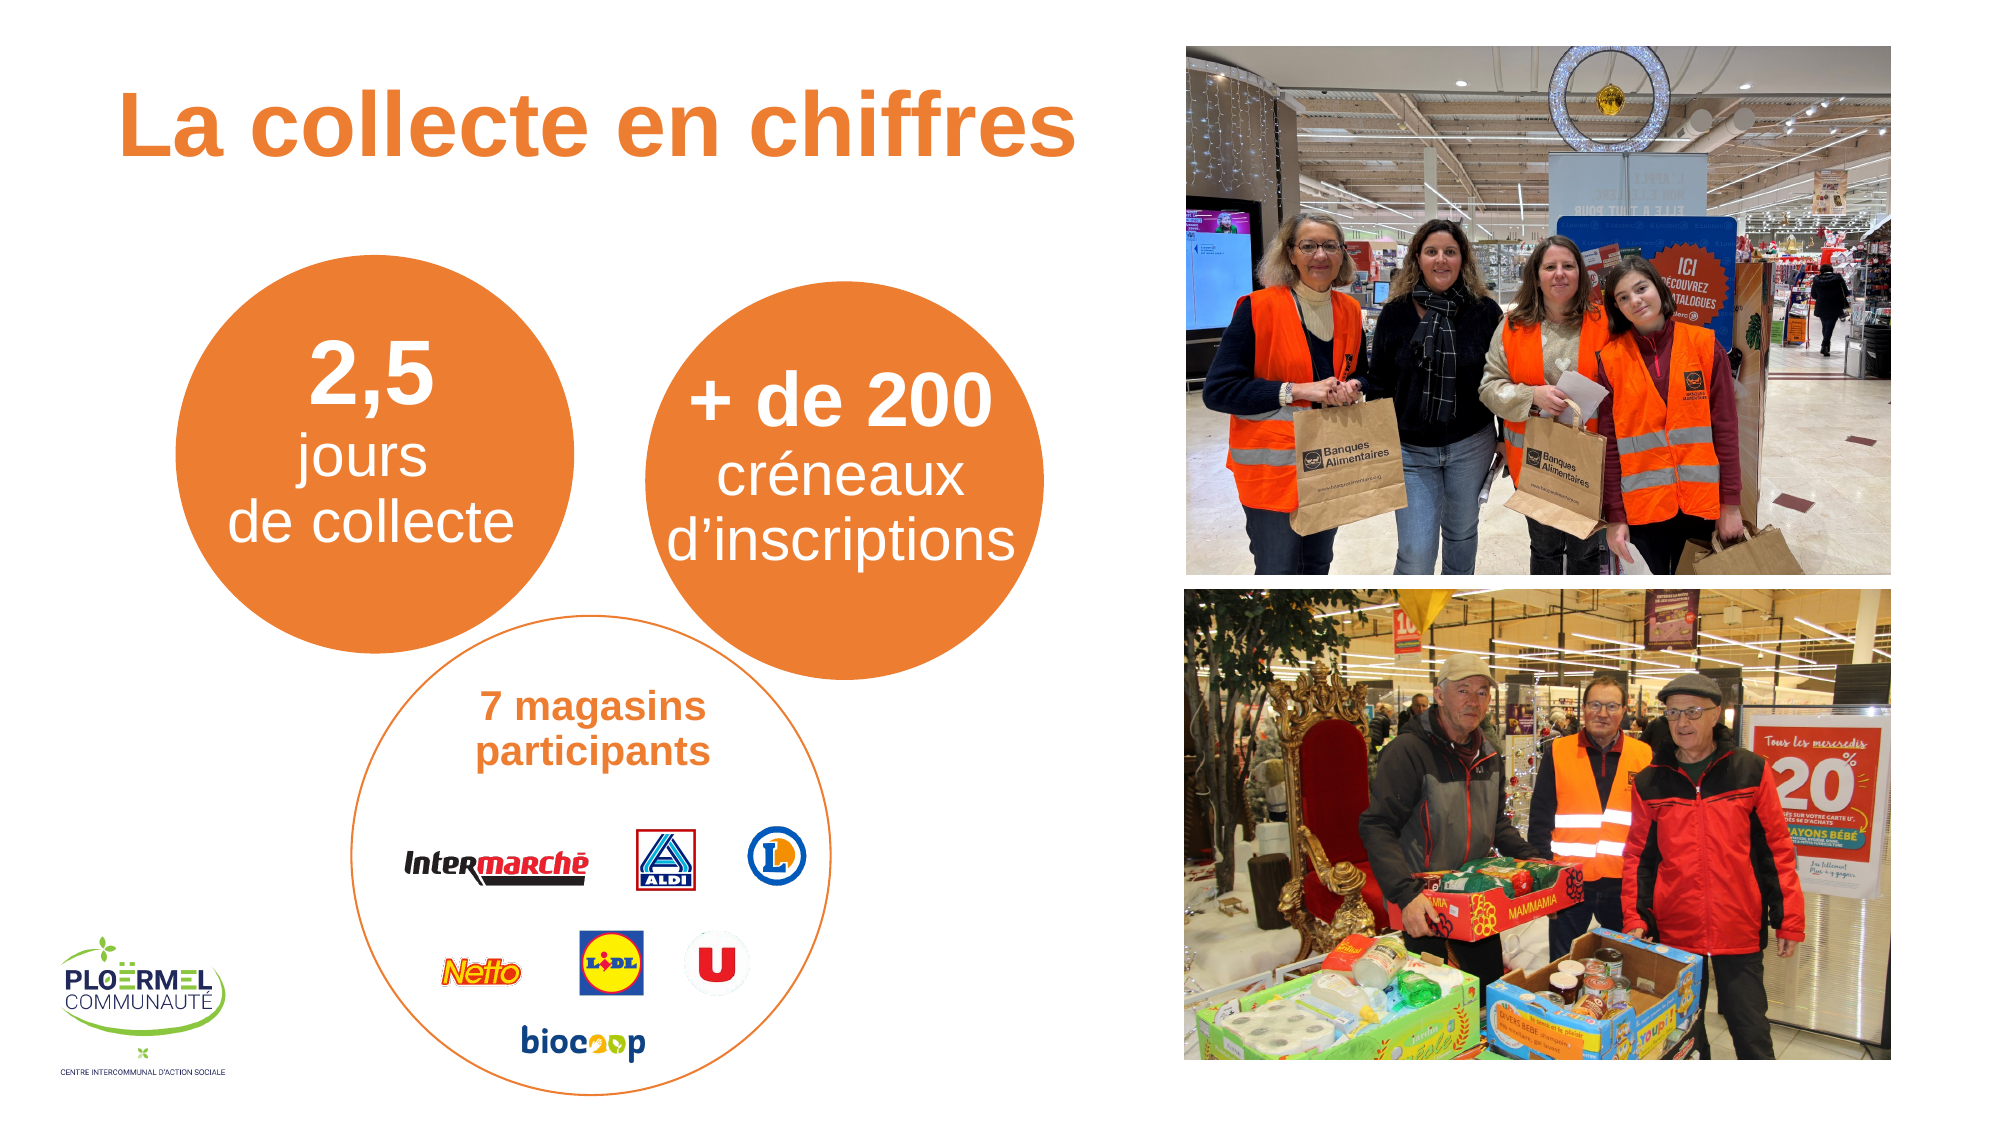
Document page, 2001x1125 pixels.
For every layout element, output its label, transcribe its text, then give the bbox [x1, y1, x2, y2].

text_box [368, 948, 378, 968]
picture [735, 788, 818, 904]
text_box 2,5 jours de collecte [0, 280, 766, 600]
text_box [707, 627, 982, 681]
picture [43, 919, 243, 1089]
text_box [388, 948, 814, 1097]
picture [378, 750, 764, 1014]
text_box + de 200 créneaux d’inscriptions [448, 307, 1235, 627]
text_box 7 magasins participants [54, 600, 1133, 948]
text_box La collecte en chiffres [59, 0, 1138, 307]
text_box [275, 253, 474, 280]
picture [1184, 589, 1891, 1060]
picture [636, 829, 696, 891]
text_box [744, 280, 945, 307]
text_box [237, 600, 477, 655]
picture [1186, 46, 1891, 575]
picture [522, 1025, 645, 1063]
